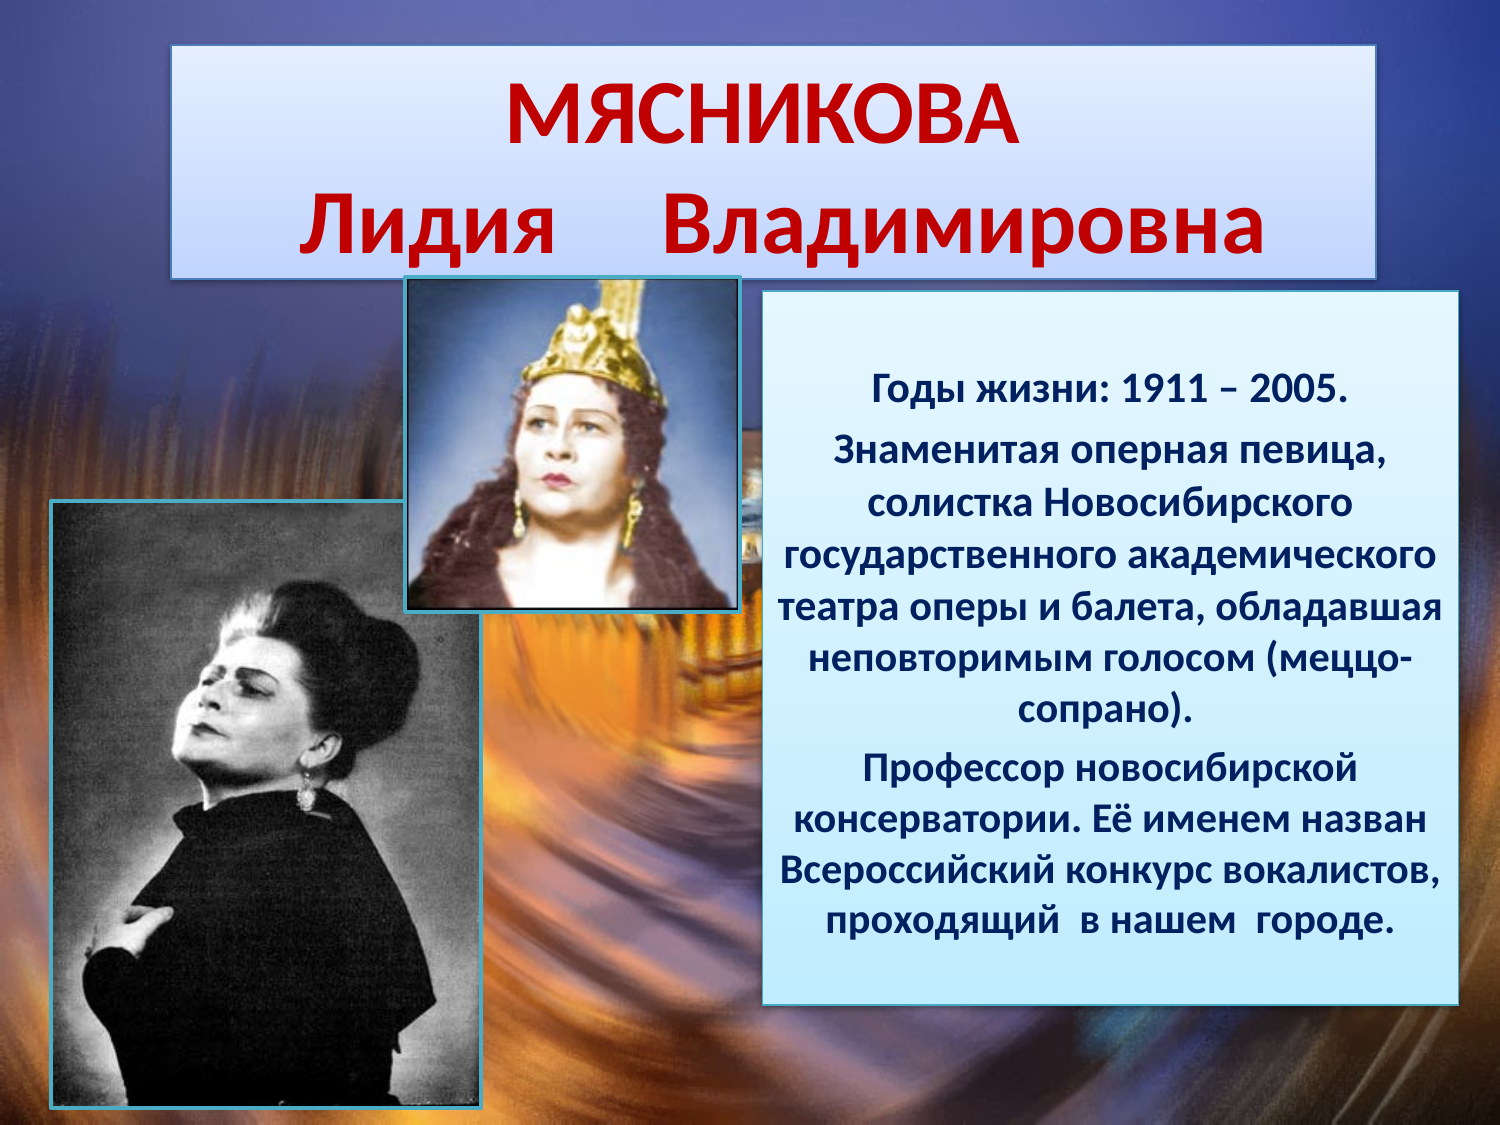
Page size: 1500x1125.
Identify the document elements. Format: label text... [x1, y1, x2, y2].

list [52, 503, 480, 1107]
picture [0, 0, 1500, 1125]
list Годы жизни: 1911 – 2005. Знаменитая оперная певица, солистка Новосибирского государственного академического театра оперы и балета, обладавшая неповторимым голосом (меццо-сопрано). Профессор новосибирской консерватории. Её именем назван Всероссийский конкурс вокалистов, проходящий в нашем городе. [762, 290, 1459, 1006]
title МЯСНИКОВА Лидия Владимировна [170, 44, 1377, 280]
